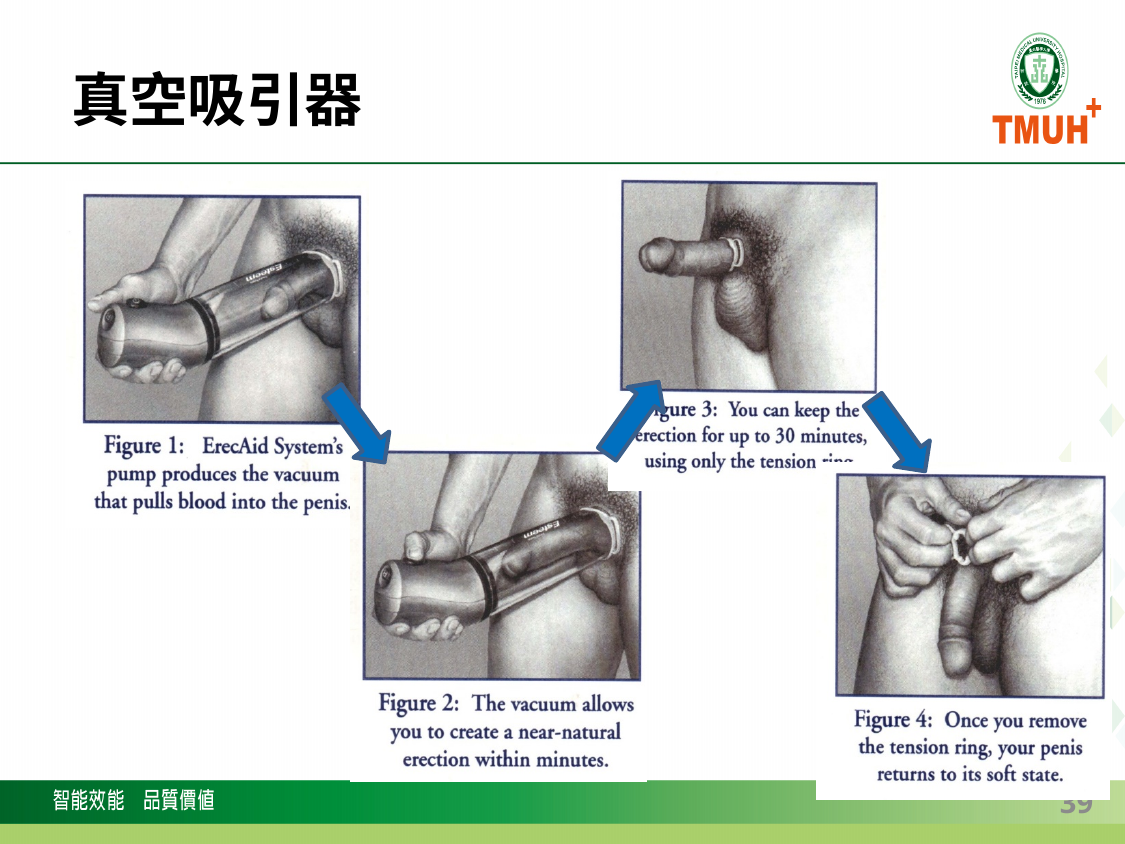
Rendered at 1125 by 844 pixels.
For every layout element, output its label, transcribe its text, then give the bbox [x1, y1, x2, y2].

title 真空吸引器 [56, 33, 1069, 162]
text_box [891, 402, 932, 460]
picture [0, 0, 1125, 844]
slide_number 39 [846, 808, 1109, 828]
